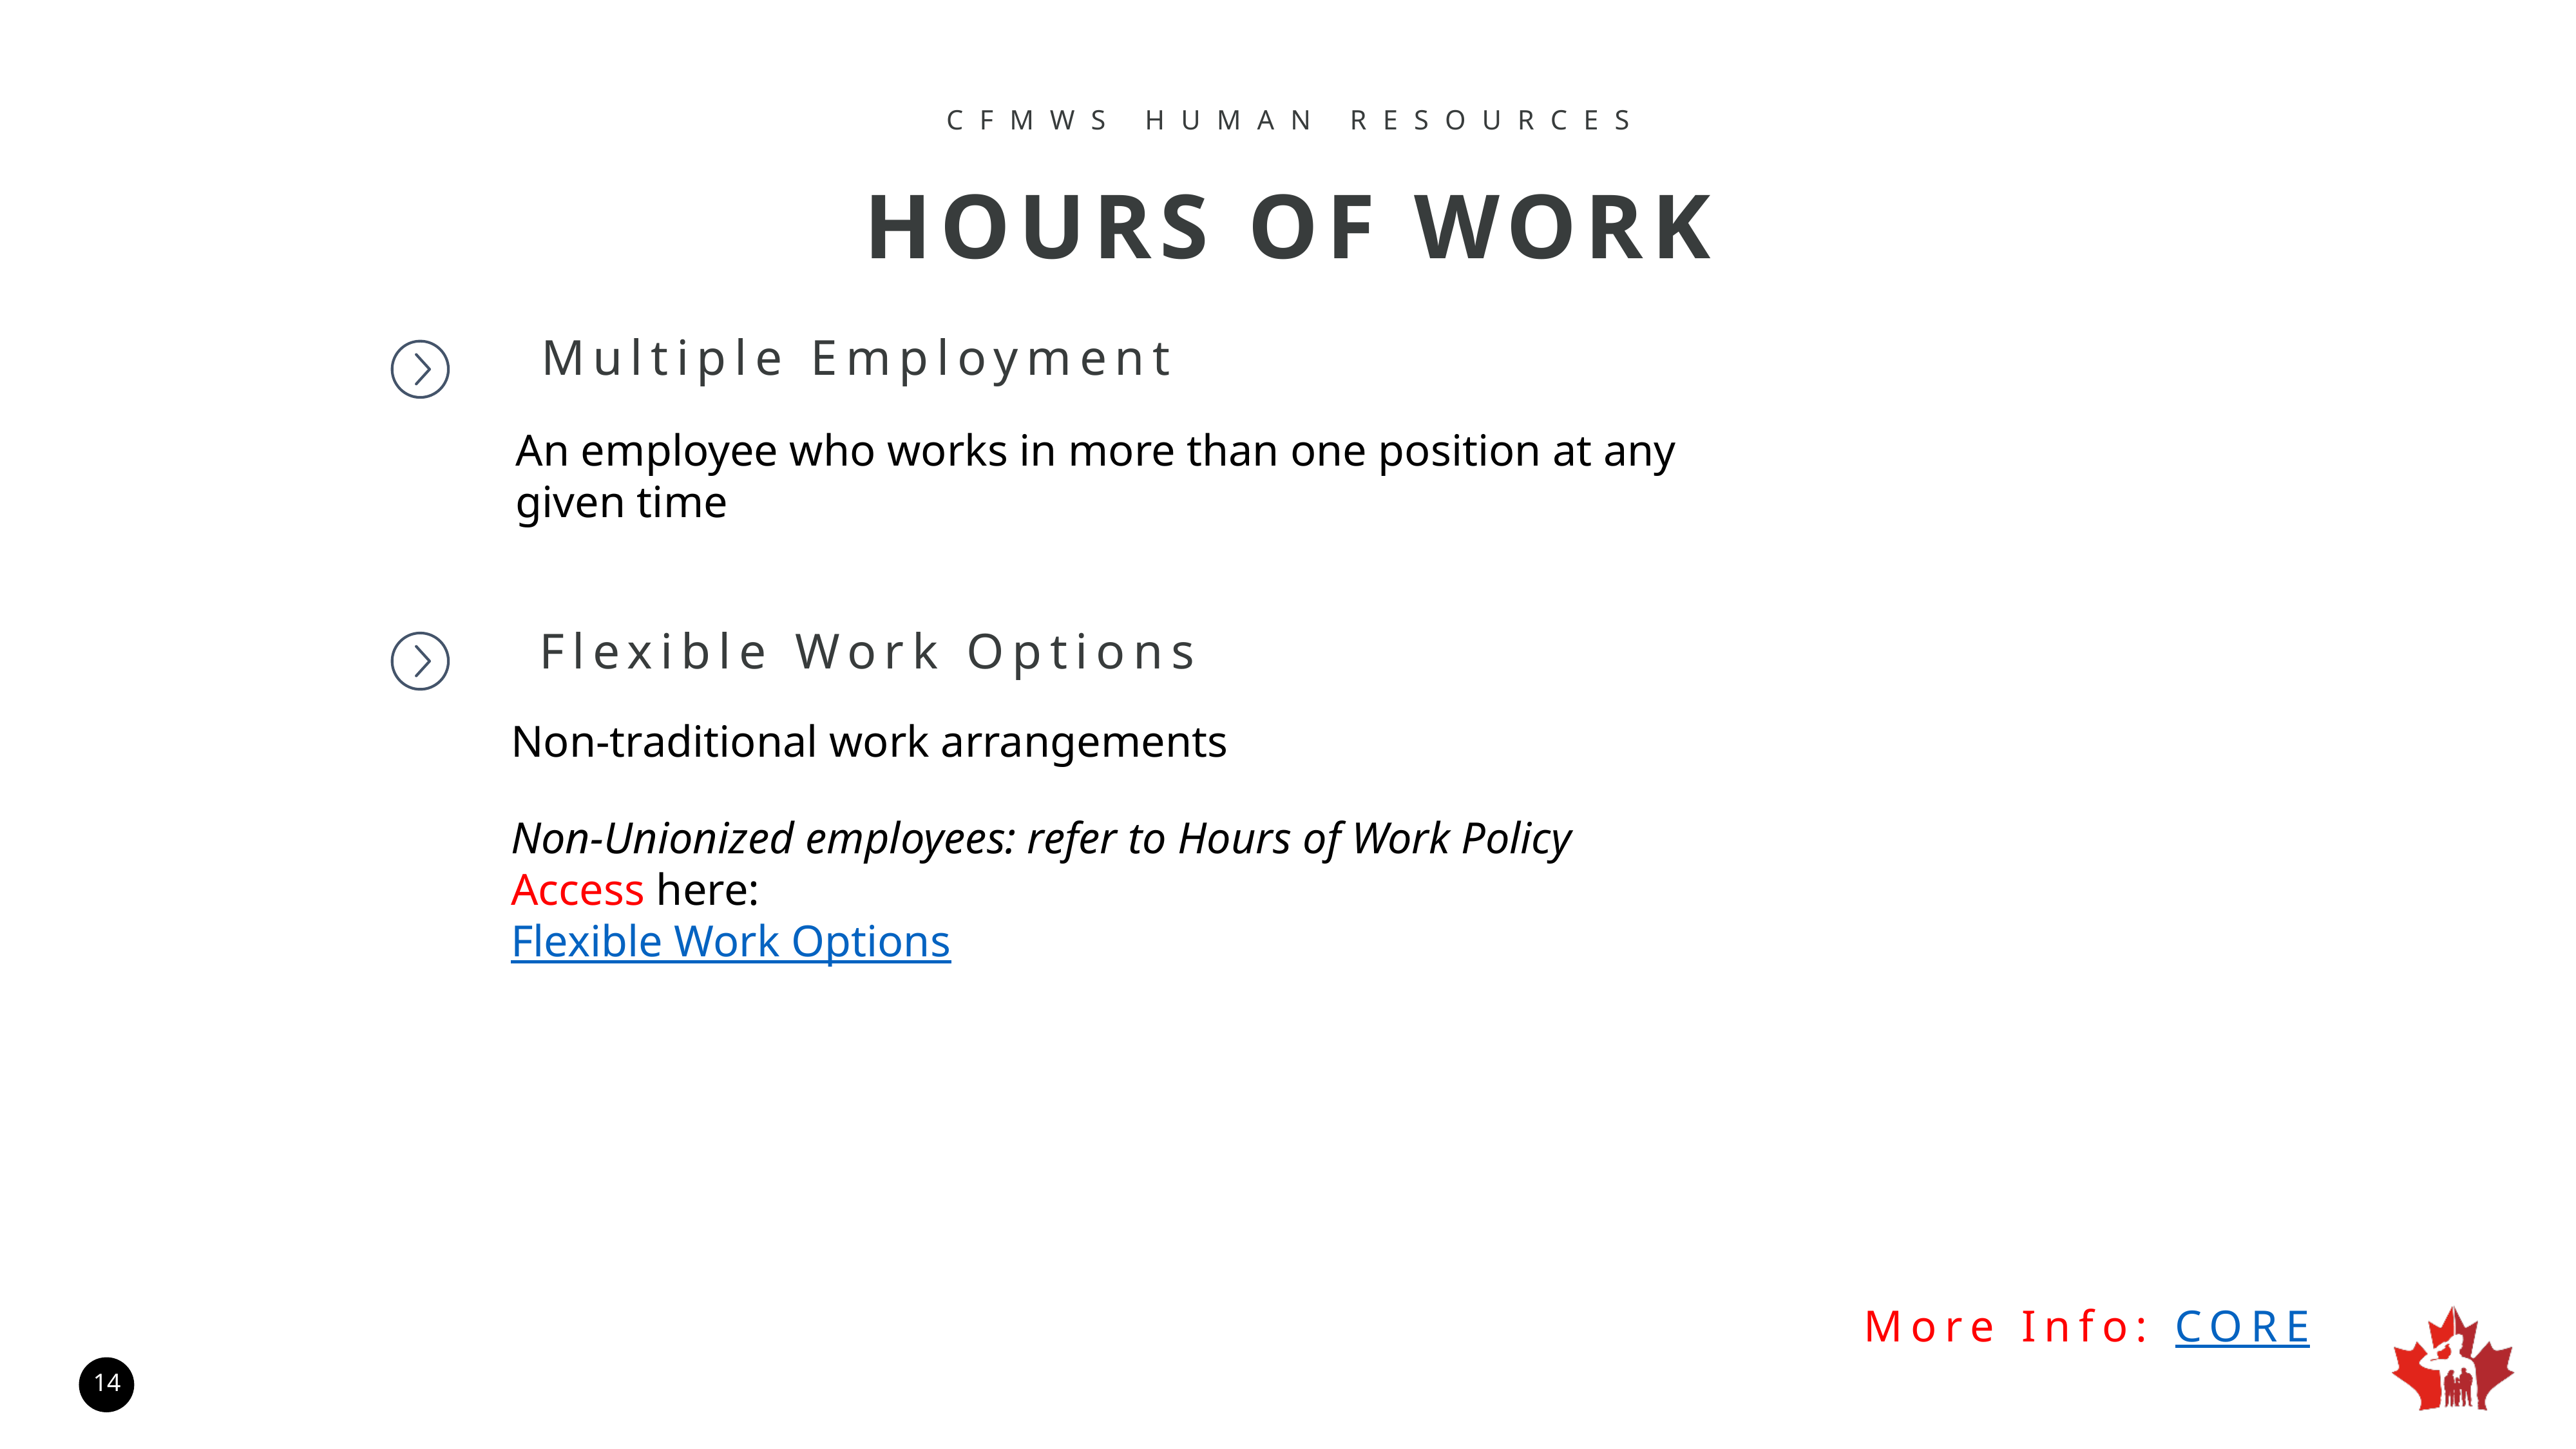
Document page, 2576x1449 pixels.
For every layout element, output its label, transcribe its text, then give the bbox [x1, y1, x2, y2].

text_box Non-Unionized employees: refer to Hours of Work Policy Access here: Flexible Work Options [501, 806, 1789, 978]
text_box [390, 339, 450, 399]
picture [2366, 1280, 2541, 1437]
text_box More Info: CORE [1855, 1294, 2320, 1362]
text_box CFMWS HUMAN RESOURCES [0, 98, 2576, 140]
text_box [390, 631, 450, 691]
text_box HOURS OF WORK [264, 165, 2312, 281]
text_box Flexible Work Options [530, 616, 1205, 684]
text_box Non-traditional work arrangements [501, 709, 1789, 771]
text_box Multiple Employment [531, 322, 1181, 390]
text_box An employee who works in more than one position at any given time [506, 418, 1795, 531]
